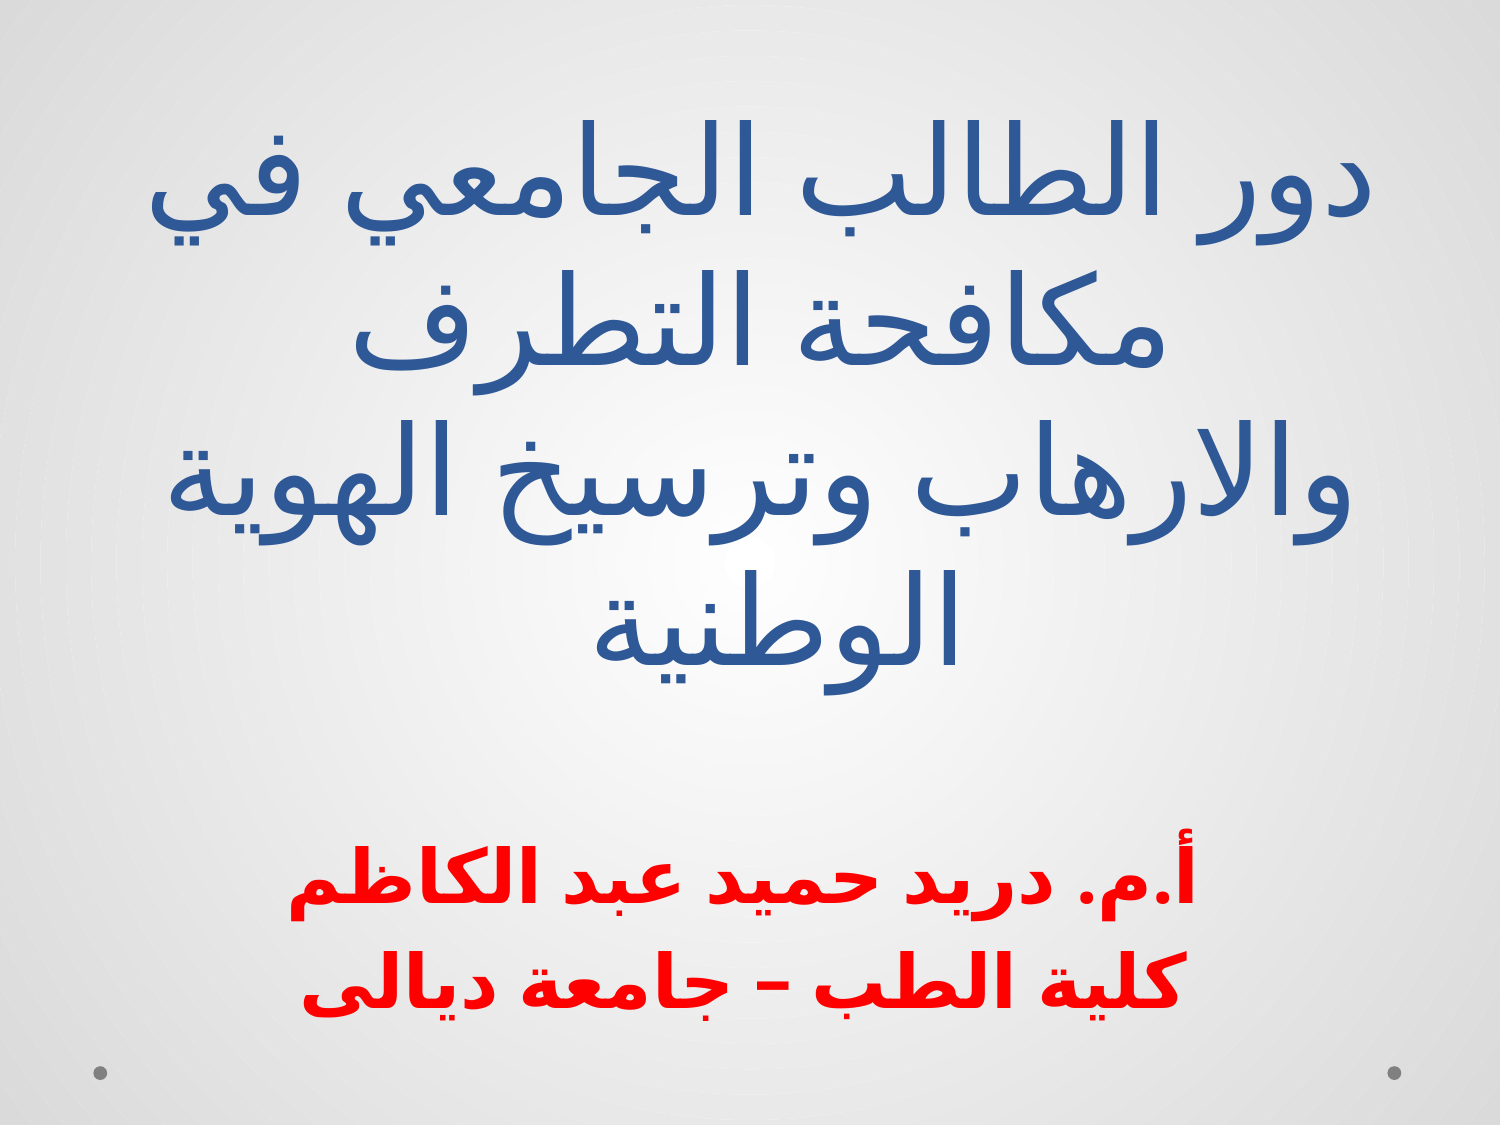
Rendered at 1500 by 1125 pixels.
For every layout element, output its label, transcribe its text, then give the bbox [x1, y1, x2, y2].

subtitle أ.م. دريد حميد عبد الكاظم كلية الطب – جامعة ديالى [218, 716, 1269, 917]
title دور الطالب الجامعي في مكافحة التطرف والارهاب وترسيخ الهوية الوطنية [123, 0, 1399, 699]
